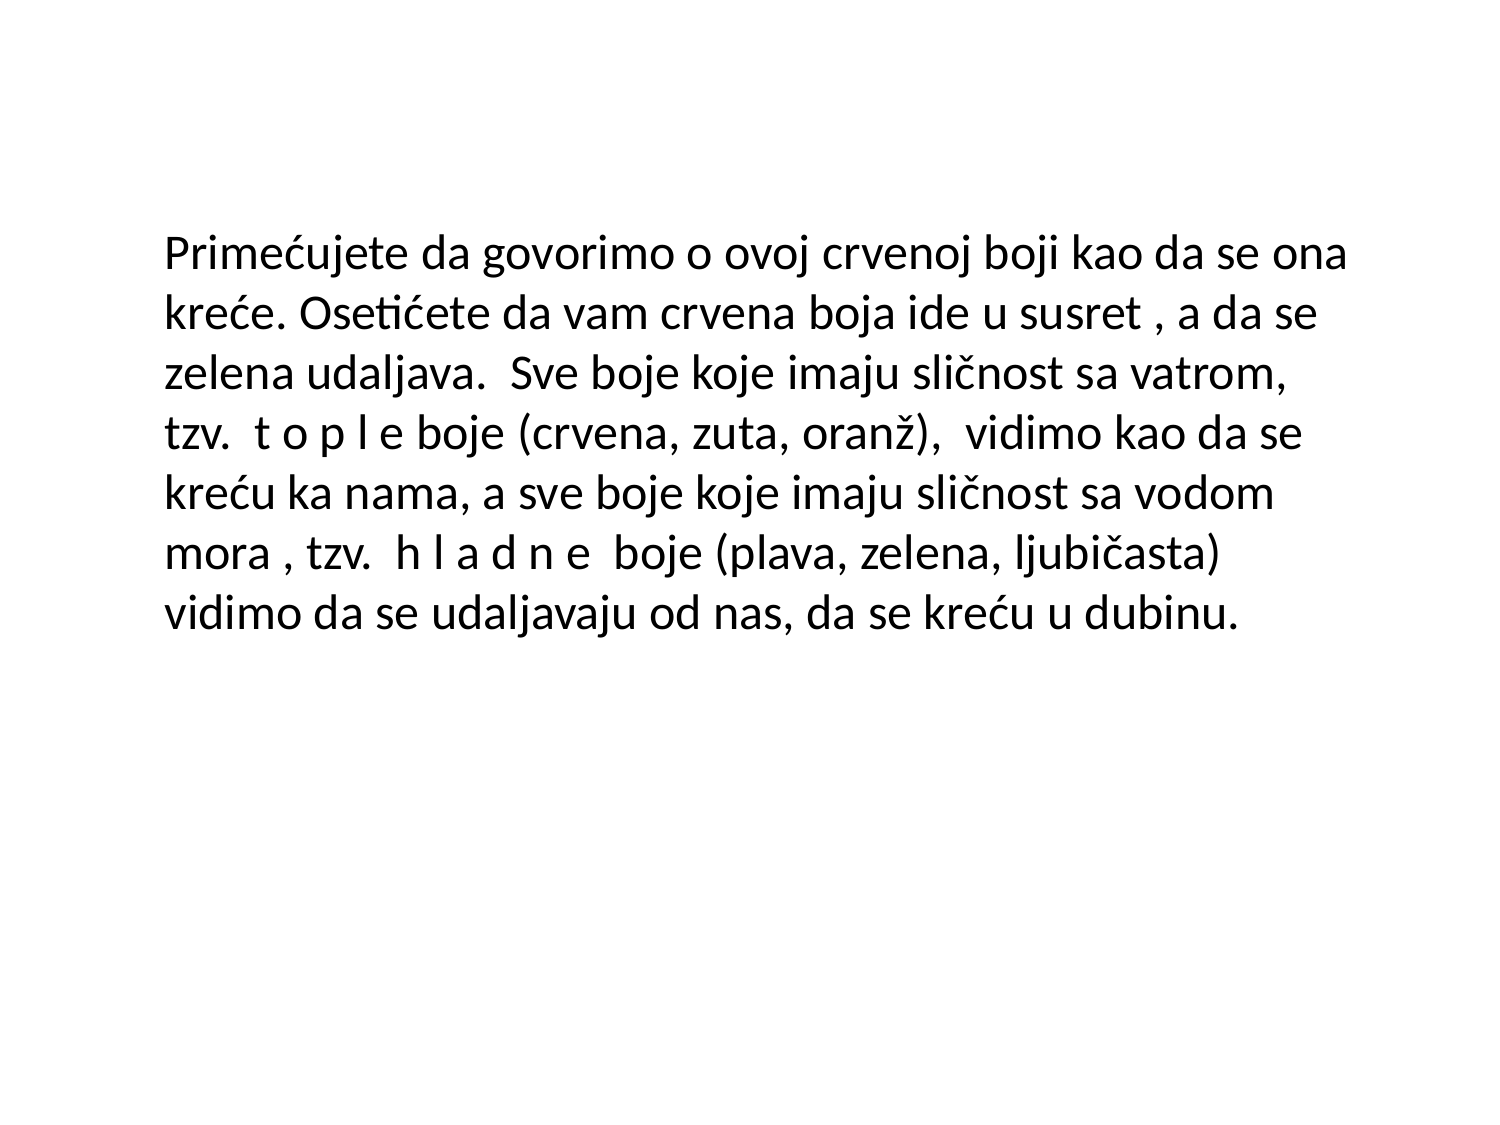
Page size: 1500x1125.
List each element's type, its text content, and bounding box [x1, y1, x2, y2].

text_box Primećujete da govorimo o ovoj crvenoj boji kao da se ona kreće. Osetićete da vam crvena boja ide u susret , a da se zelena udaljava. Sve boje koje imaju sličnost sa vatrom, tzv. t o p l e boje (crvena, zuta, oranž), vidimo kao da se kreću ka nama, a sve boje koje imaju sličnost sa vodom mora , tzv. h l a d n e boje (plava, zelena, ljubičasta) vidimo da se udaljavaju od nas, da se kreću u dubinu. [150, 212, 1375, 648]
